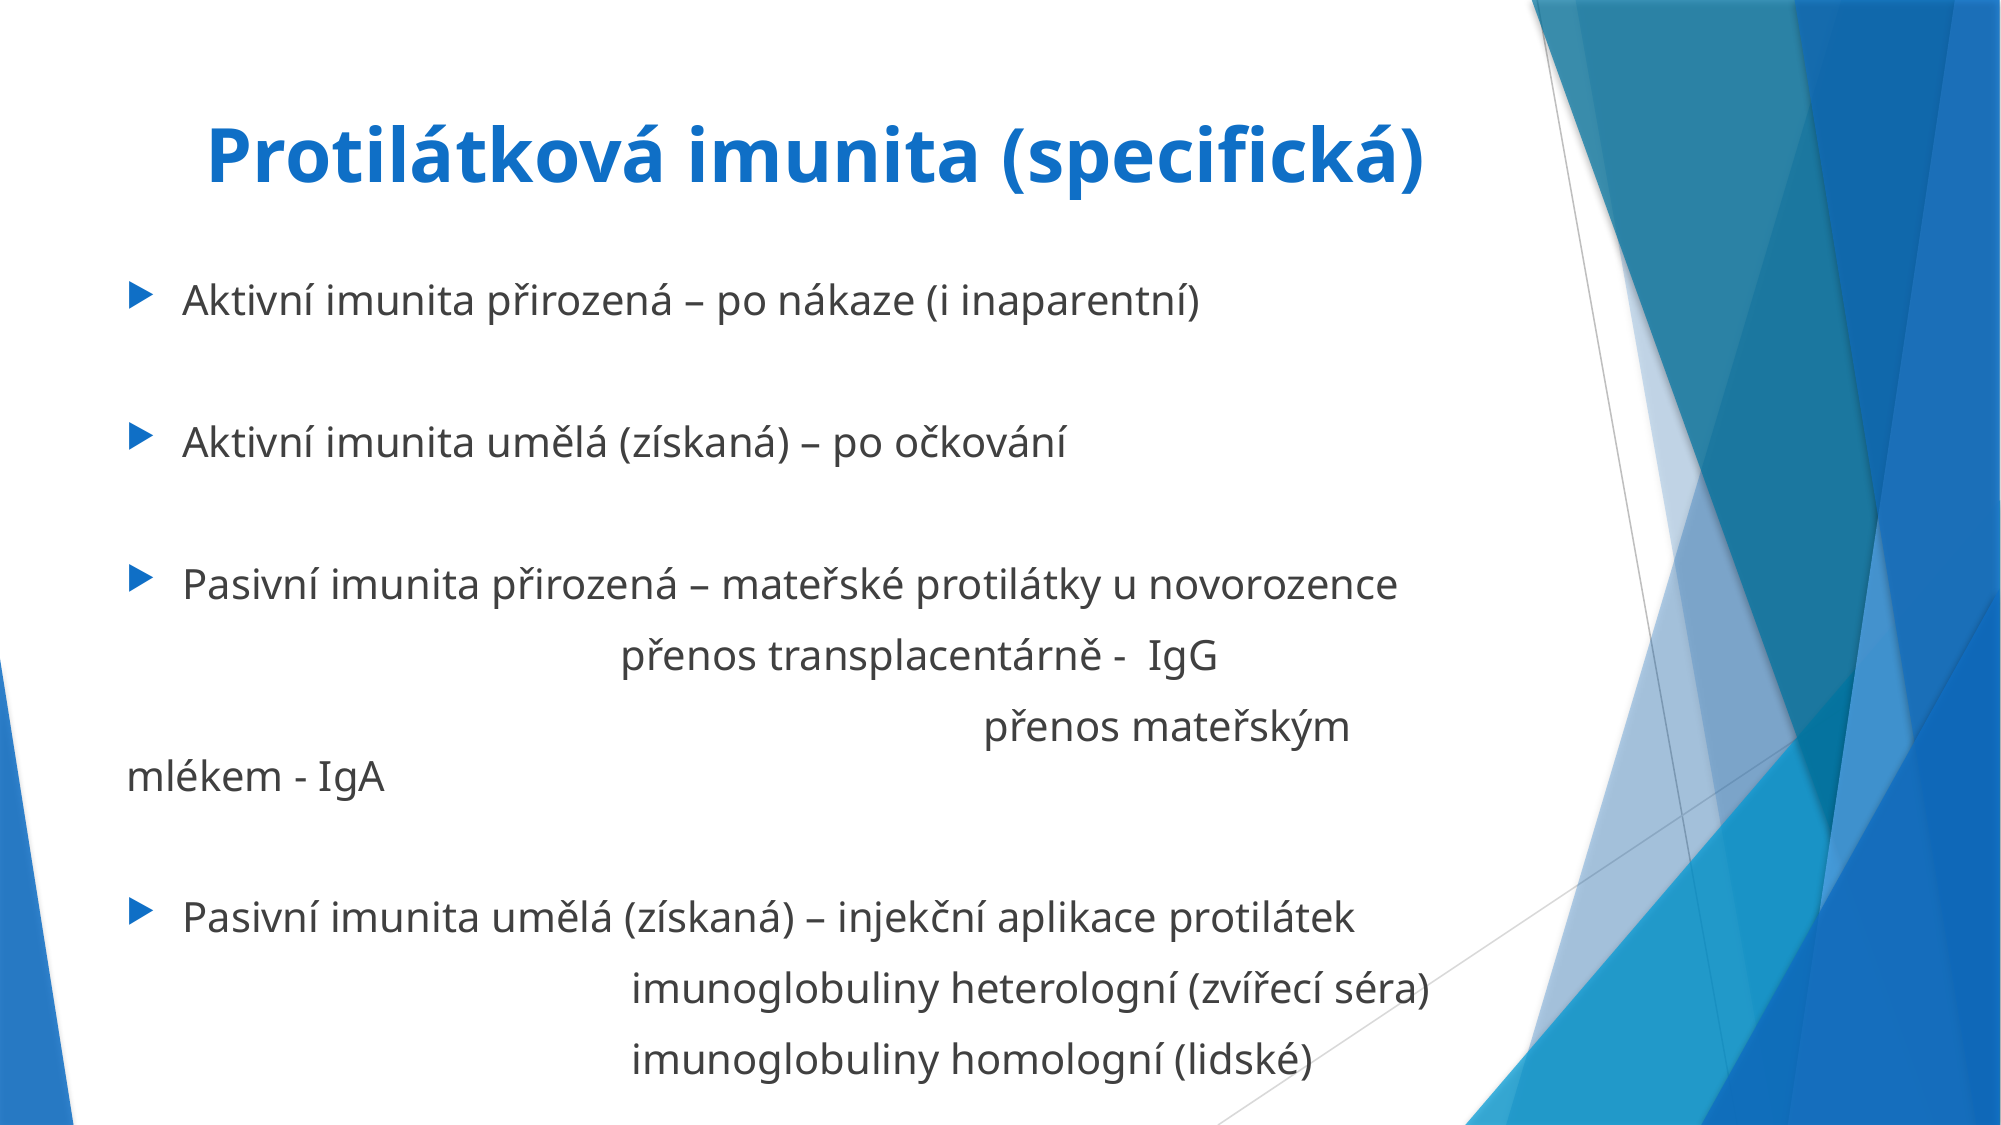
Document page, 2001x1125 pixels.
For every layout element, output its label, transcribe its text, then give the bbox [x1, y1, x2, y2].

title Protilátková imunita (specifická) [111, 99, 1522, 266]
list Aktivní imunita přirozená – po nákaze (i inaparentní) Aktivní imunita umělá (získaná) – po očkování Pasivní imunita přirozená – mateřské protilátky u novorozence přenos transplacentárně - IgG přenos mateřským mlékem - IgA Pasivní imunita umělá (získaná) – injekční aplikace protilátek imunoglobuliny heterologní (zvířecí séra) imunoglobuliny homologní (lidské) [111, 266, 1522, 992]
